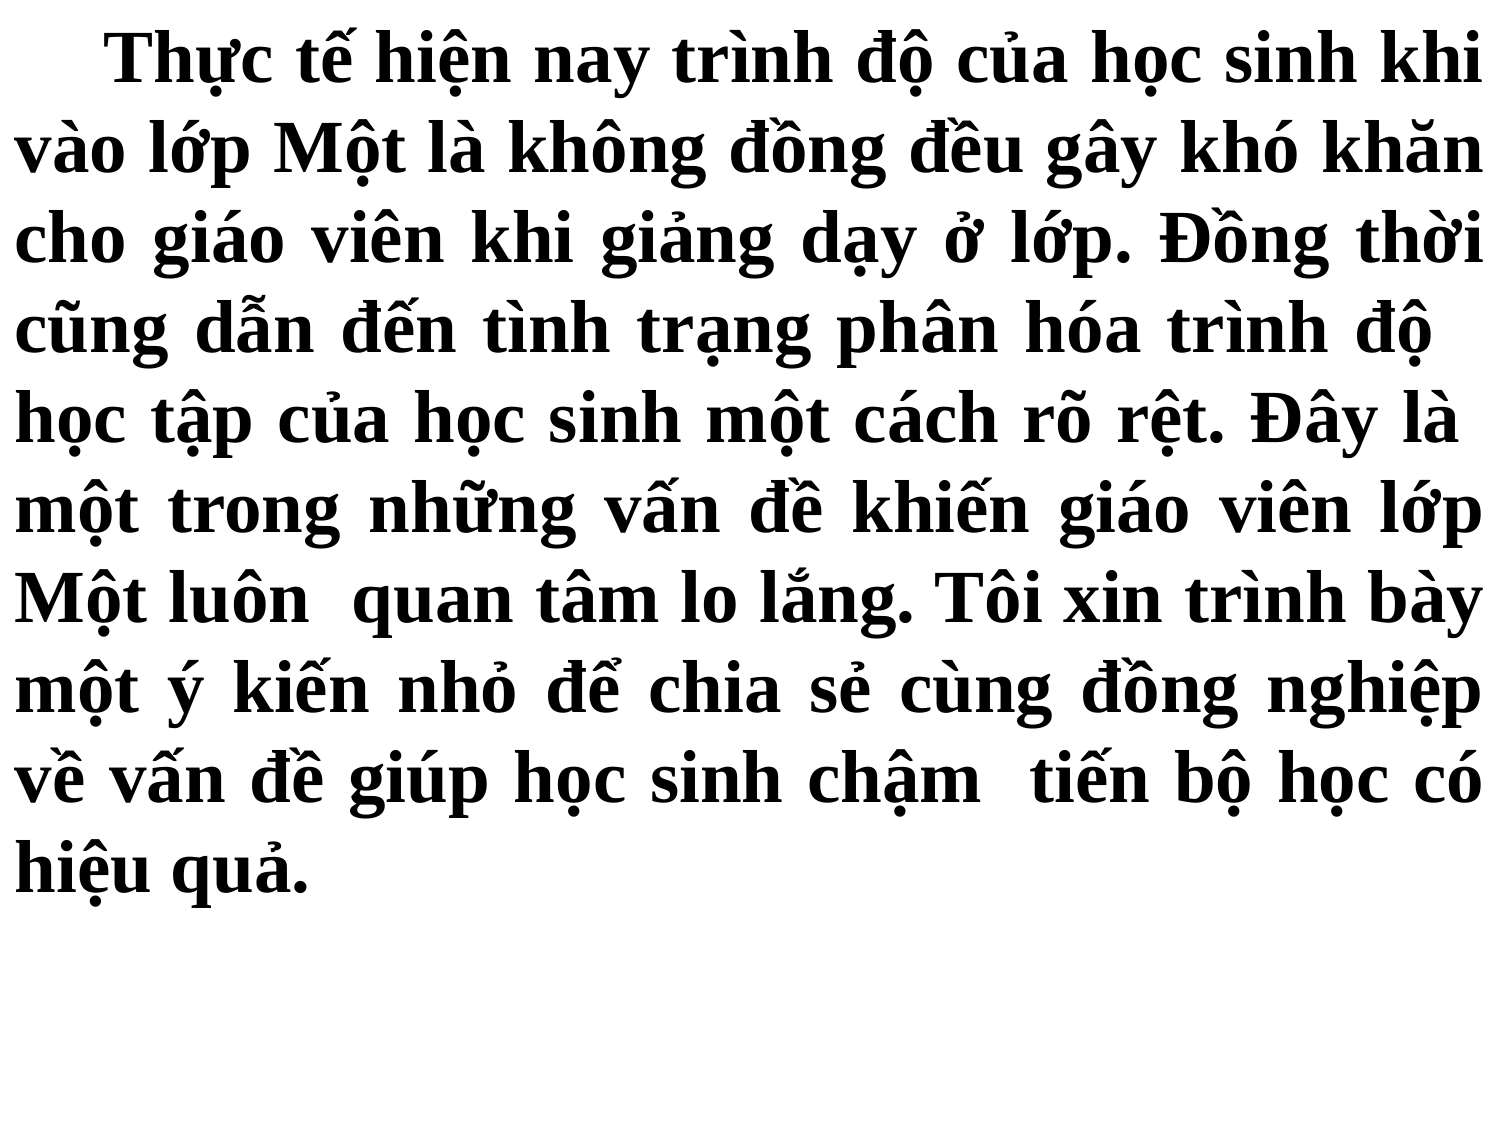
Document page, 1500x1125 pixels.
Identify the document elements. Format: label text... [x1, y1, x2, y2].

text_box Thực tế hiện nay trình độ của học sinh khi vào lớp Một là không đồng đều gây khó khăn cho giáo viên khi giảng dạy ở lớp. Đồng thời cũng dẫn đến tình trạng phân hóa trình độ học tập của học sinh một cách rõ rệt. Đây là một trong những vấn đề khiến giáo viên lớp Một luôn quan tâm lo lắng. Tôi xin trình bày một ý kiến nhỏ để chia sẻ cùng đồng nghiệp về vấn đề giúp học sinh chậm tiến bộ học có hiệu quả. [0, 0, 1500, 915]
